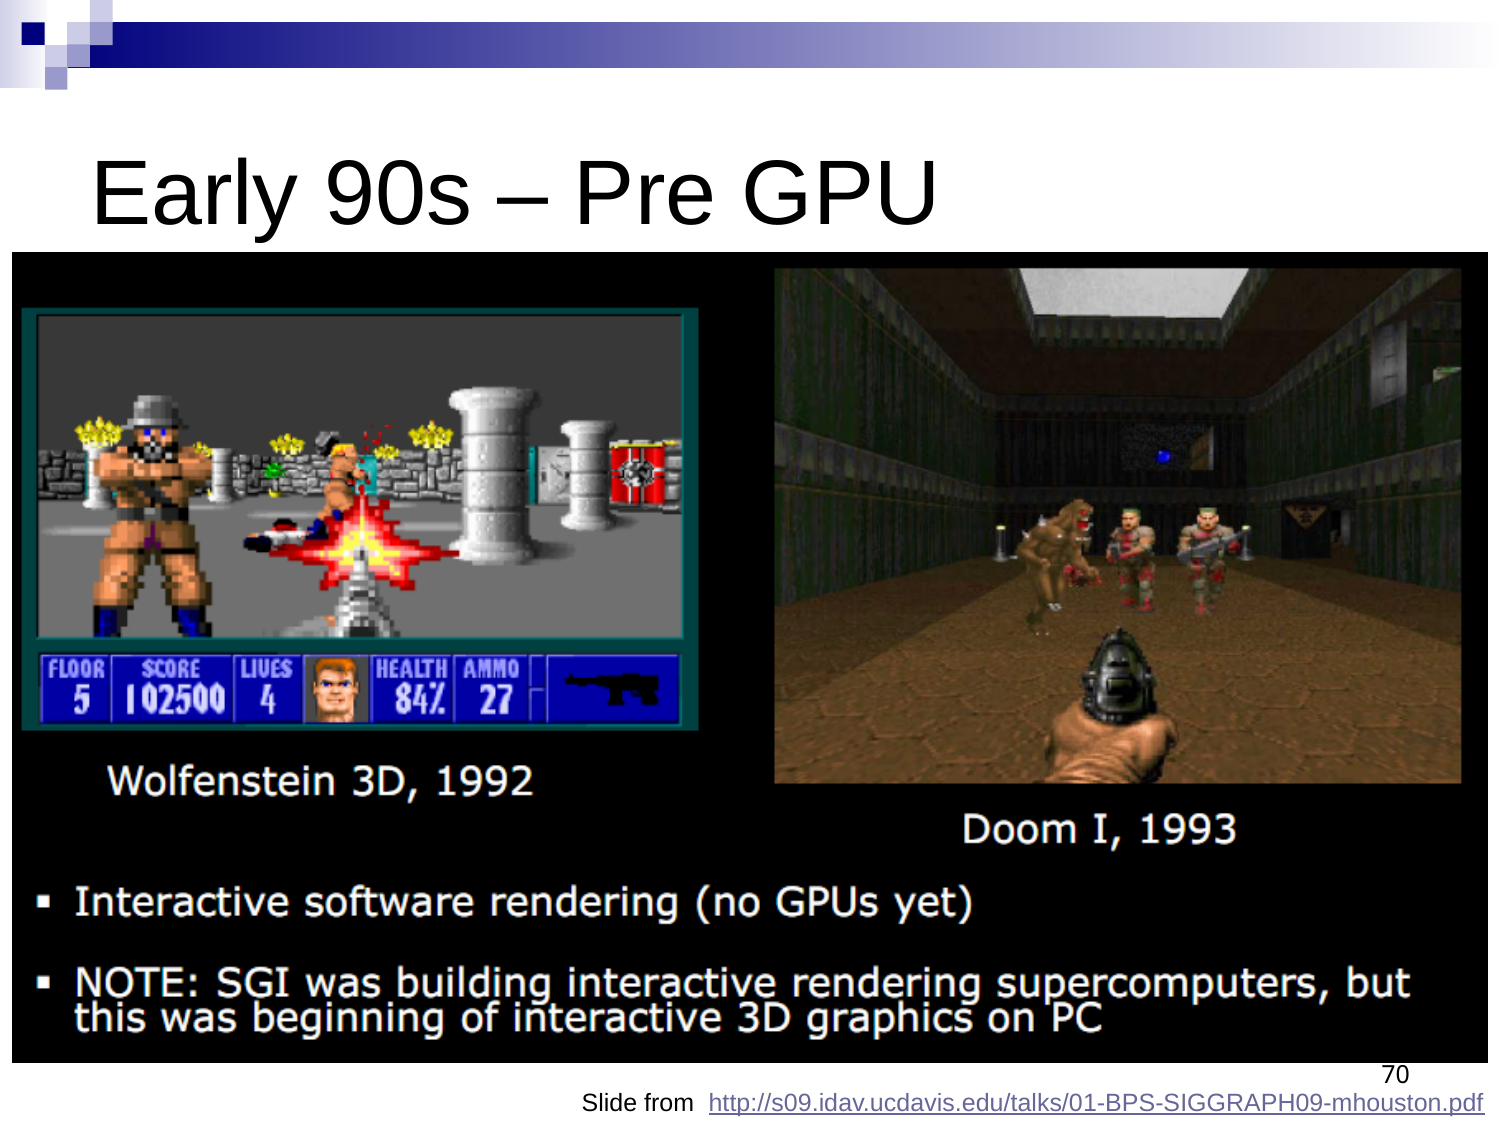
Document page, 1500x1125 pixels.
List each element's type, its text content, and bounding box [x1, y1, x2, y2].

picture [12, 252, 1488, 1063]
title Early 90s – Pre GPU [75, 75, 1425, 250]
slide_number 70 [1074, 1071, 1425, 1100]
text_box Slide from http://s09.idav.ucdavis.edu/talks/01-BPS-SIGGRAPH09-mhouston.pdf [0, 1079, 1500, 1125]
